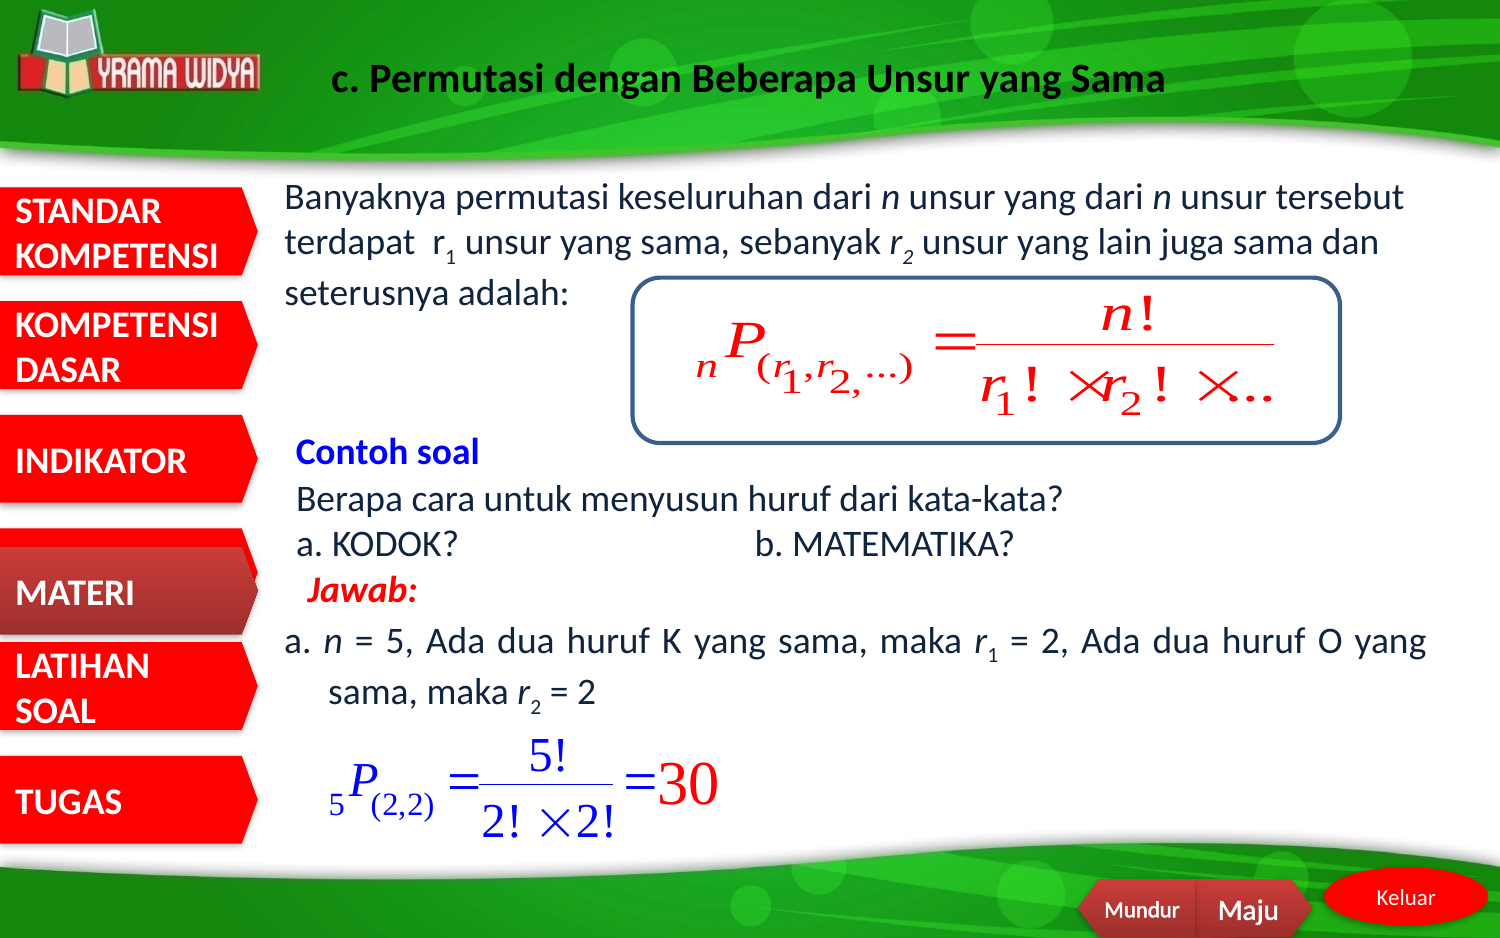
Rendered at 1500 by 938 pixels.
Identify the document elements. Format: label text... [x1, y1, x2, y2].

text_box [630, 275, 1343, 446]
text_box MATERI [0, 546, 258, 635]
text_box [652, 752, 727, 816]
text_box Berapa cara untuk menyusun huruf dari kata-kata? a. KODOK? b. MATEMATIKA? [281, 466, 1442, 572]
text_box Banyaknya permutasi keseluruhan dari n unsur yang dari n unsur tersebut terdapat r1 unsur yang sama, sebanyak r2 unsur yang lain juga sama dan seterusnya adalah: [269, 164, 1430, 321]
text_box Jawab: [292, 557, 434, 608]
picture [0, 0, 1500, 938]
text_box a. n = 5, Ada dua huruf K yang sama, maka r1 = 2, Ada dua huruf O yang sama, maka r2 = 2 [269, 608, 1442, 726]
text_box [688, 282, 1285, 422]
text_box Contoh soal [281, 419, 539, 466]
text_box c. Permutasi dengan Beberapa Unsur yang Sama [316, 43, 1196, 108]
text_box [324, 725, 654, 846]
